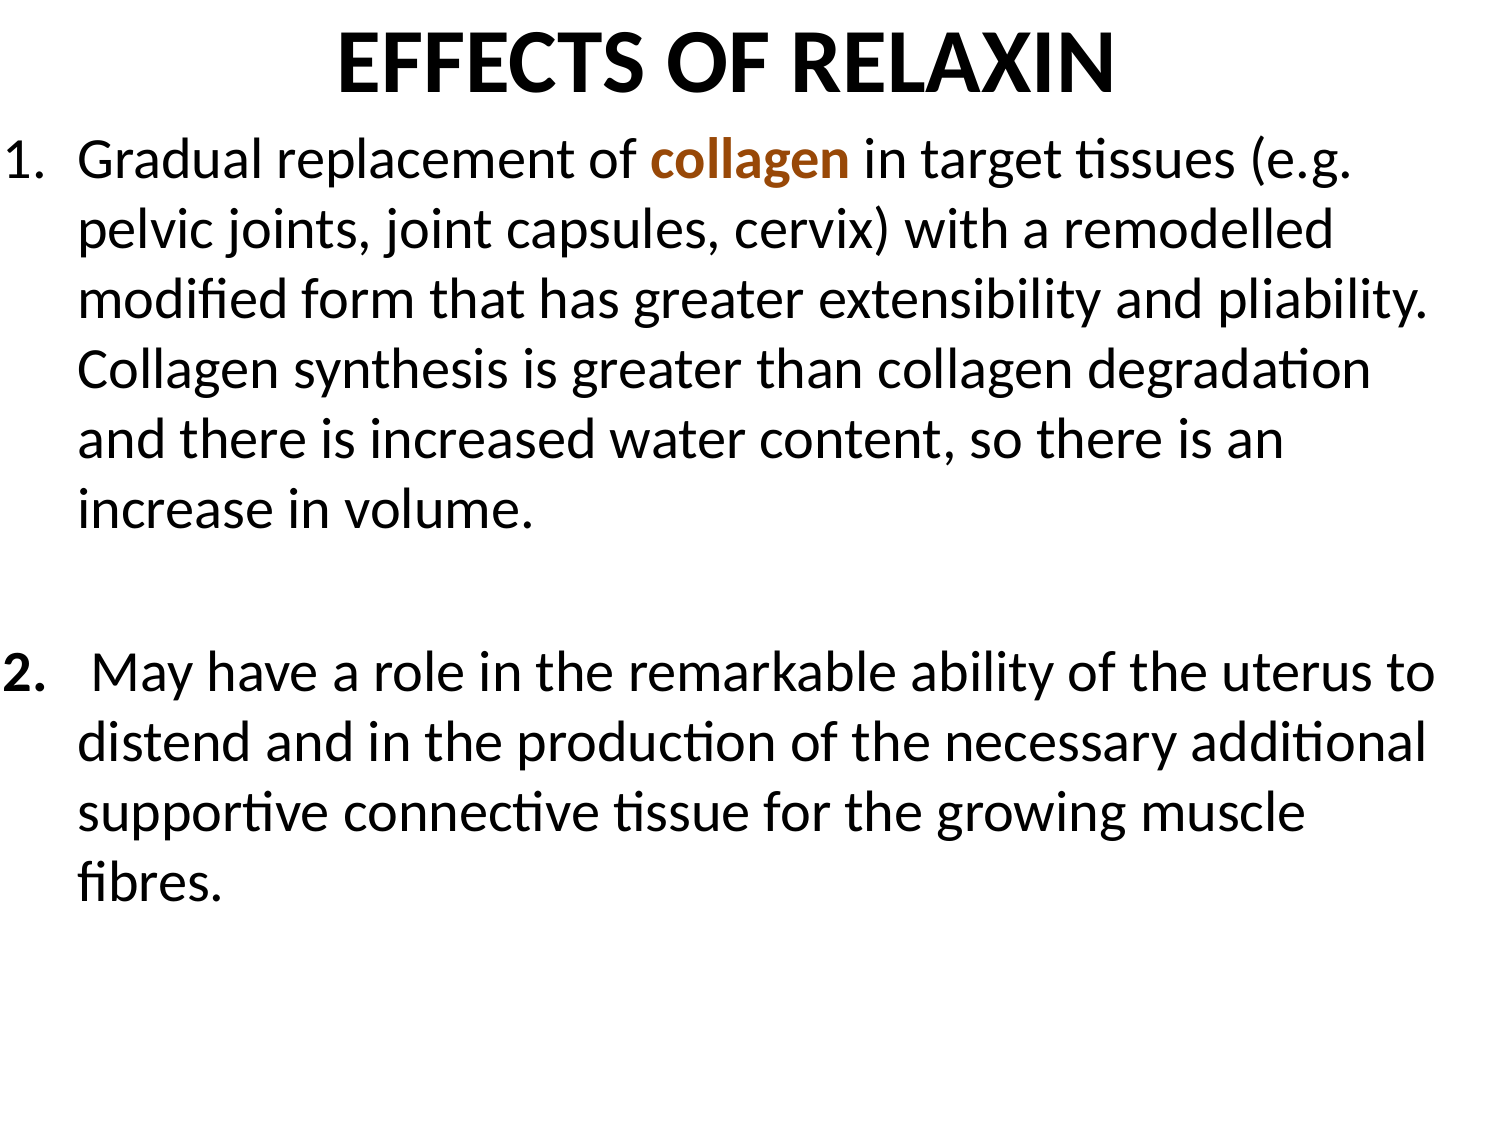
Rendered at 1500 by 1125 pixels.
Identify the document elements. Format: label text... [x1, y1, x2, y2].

title EFFECTS OF RELAXIN [62, 0, 1413, 112]
list Gradual replacement of collagen in target tissues (e.g. pelvic joints, joint capsules, cervix) with a remodelled modified form that has greater extensibility and pliability. Collagen synthesis is greater than collagen degradation and there is increased water content, so there is an increase in volume. May have a role in the remarkable ability of the uterus to distend and in the production of the necessary additional supportive connective tissue for the growing muscle fibres. [0, 112, 1475, 1013]
